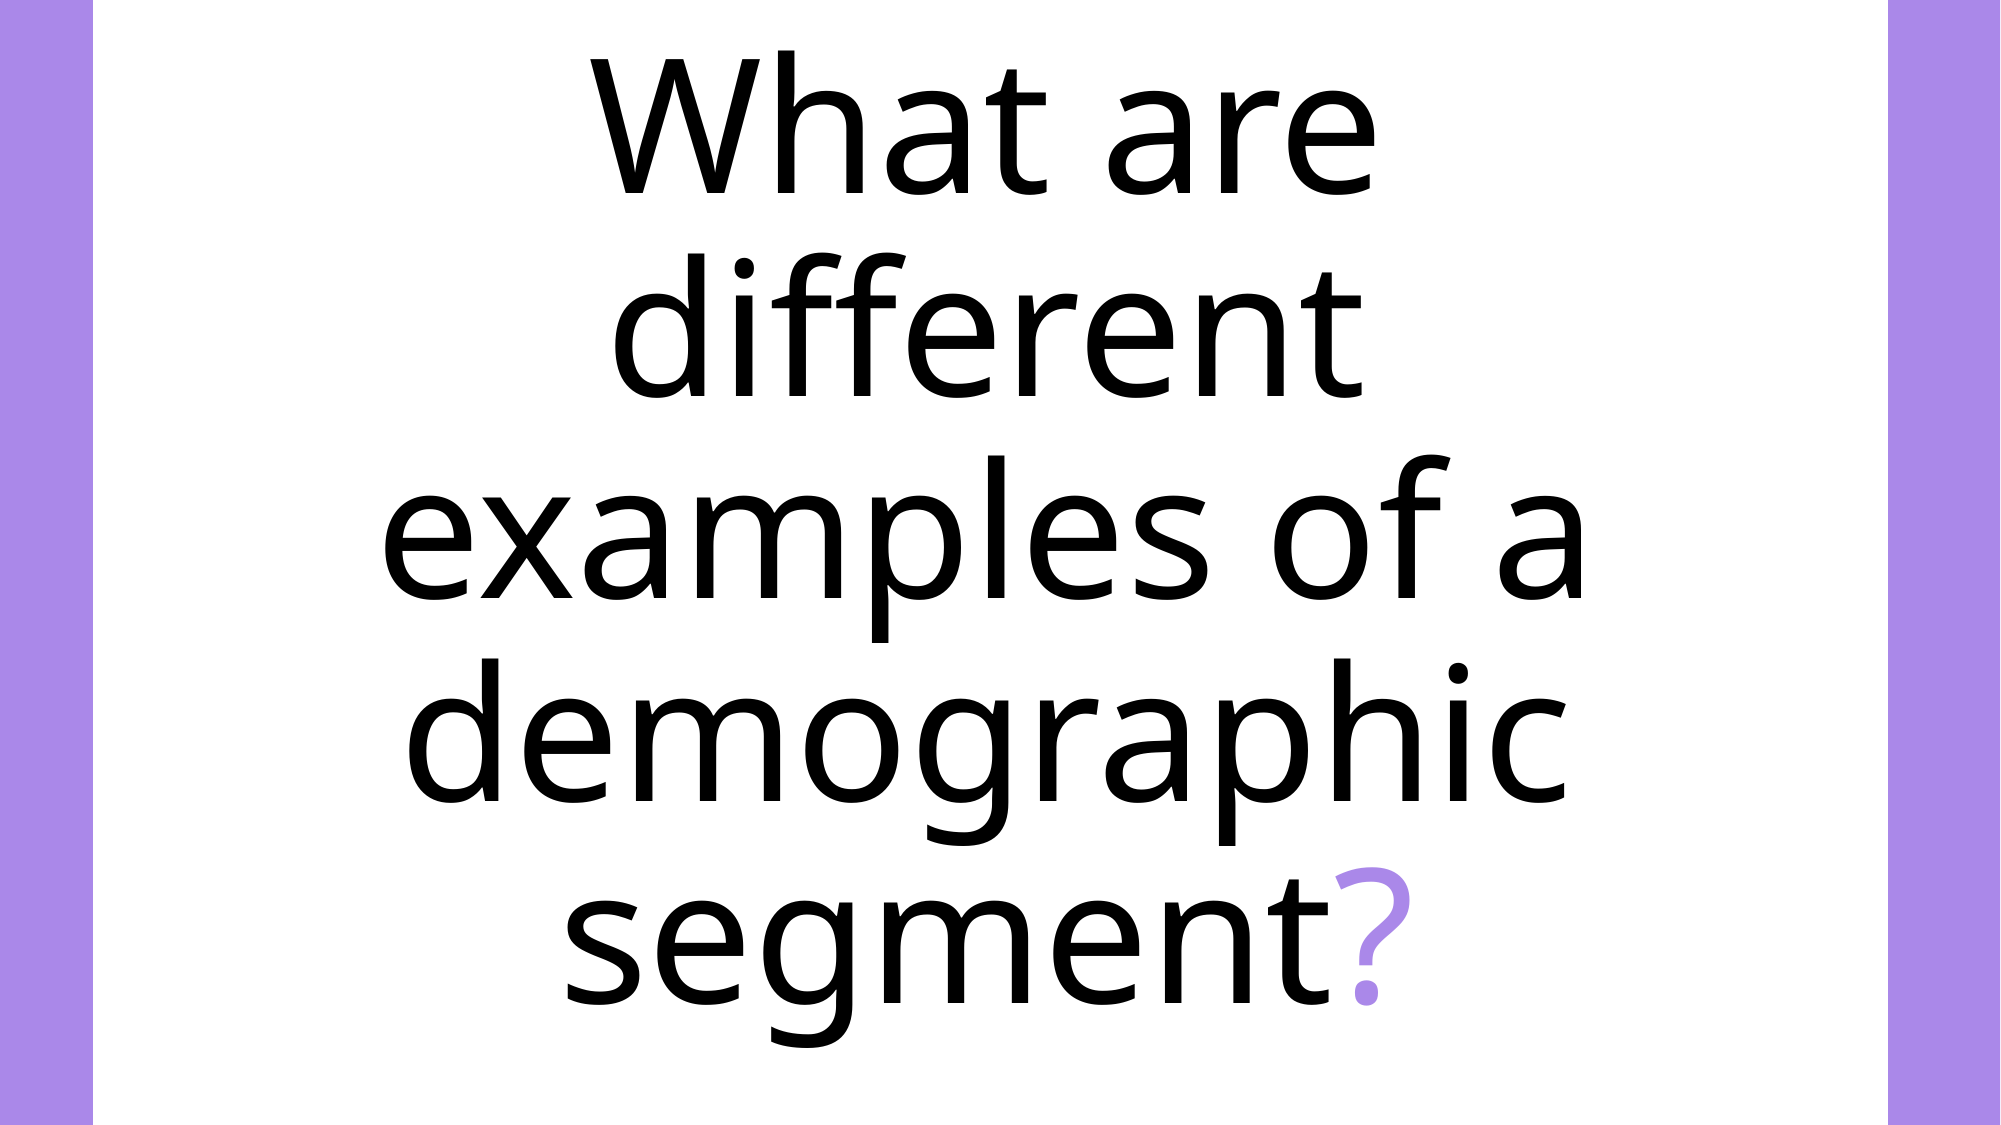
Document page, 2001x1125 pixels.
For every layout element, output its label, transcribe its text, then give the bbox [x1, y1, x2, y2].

title What are different examples of a demographic segment? [236, 660, 1737, 1052]
